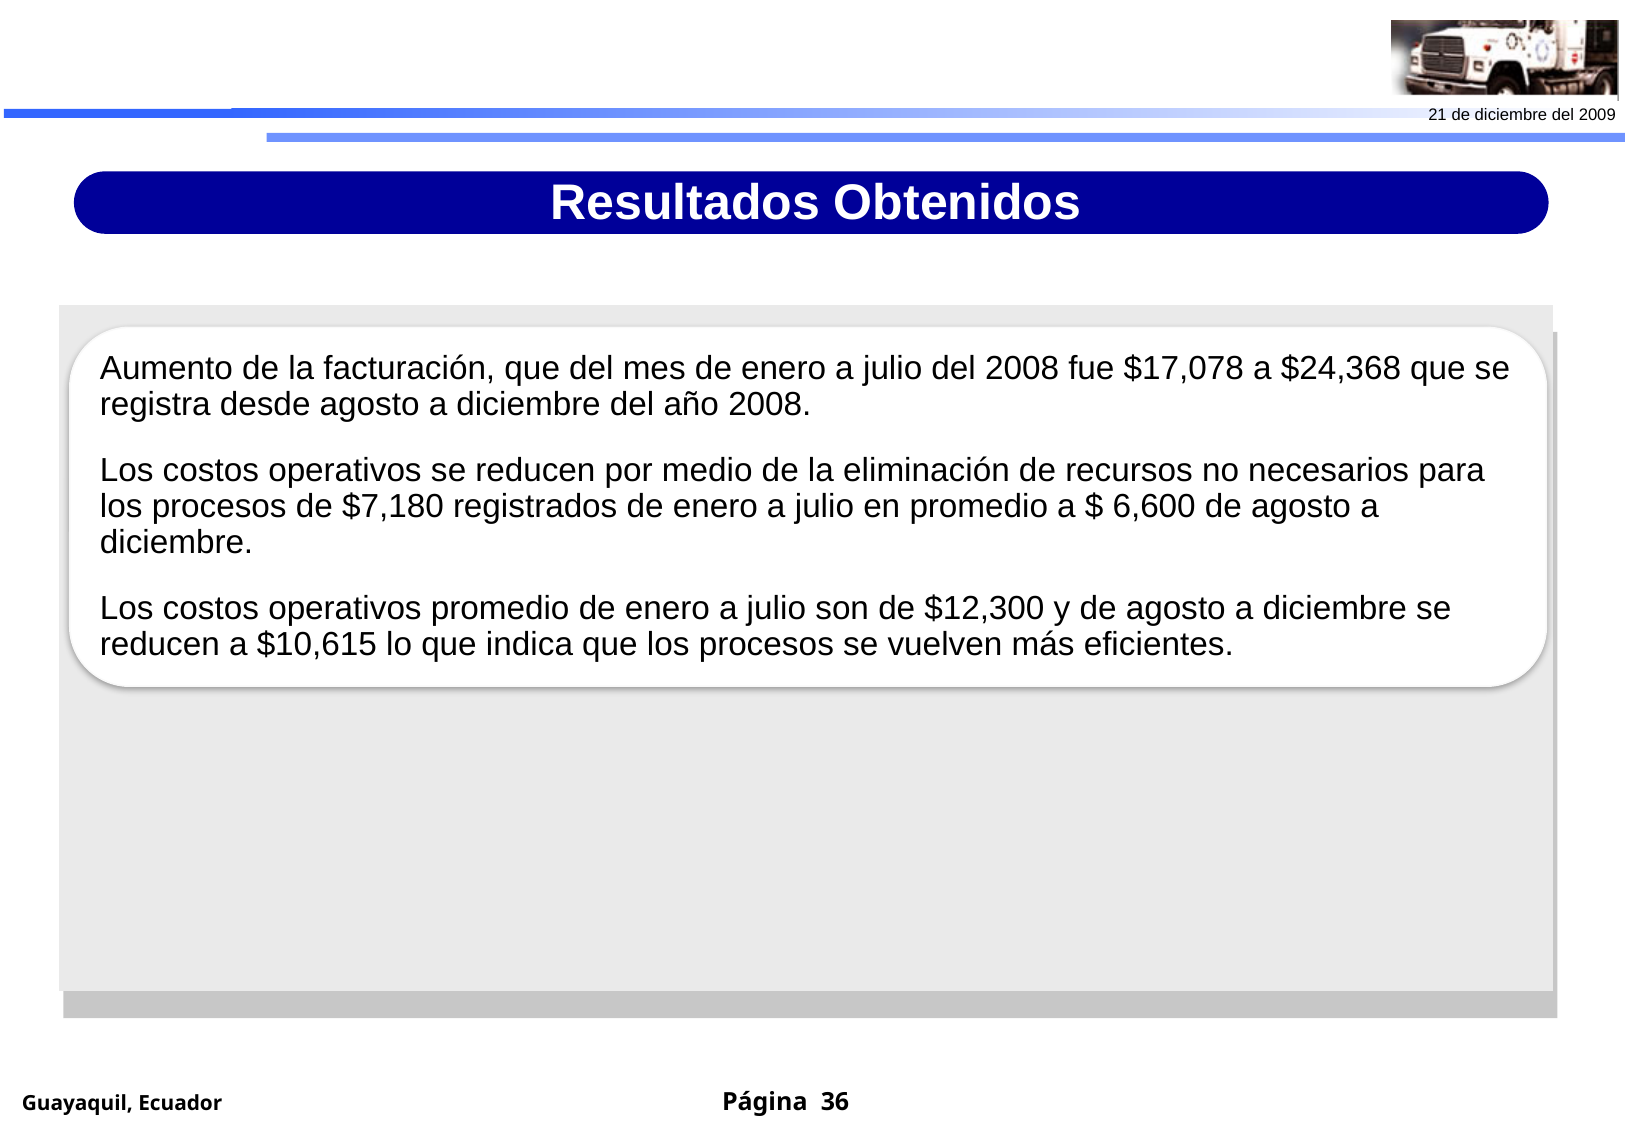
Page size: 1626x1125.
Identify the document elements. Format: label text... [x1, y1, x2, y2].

picture [1391, 20, 1619, 101]
text_box Resultados Obtenidos [85, 170, 1547, 237]
picture [58, 304, 1560, 1033]
text_box [73, 178, 85, 227]
